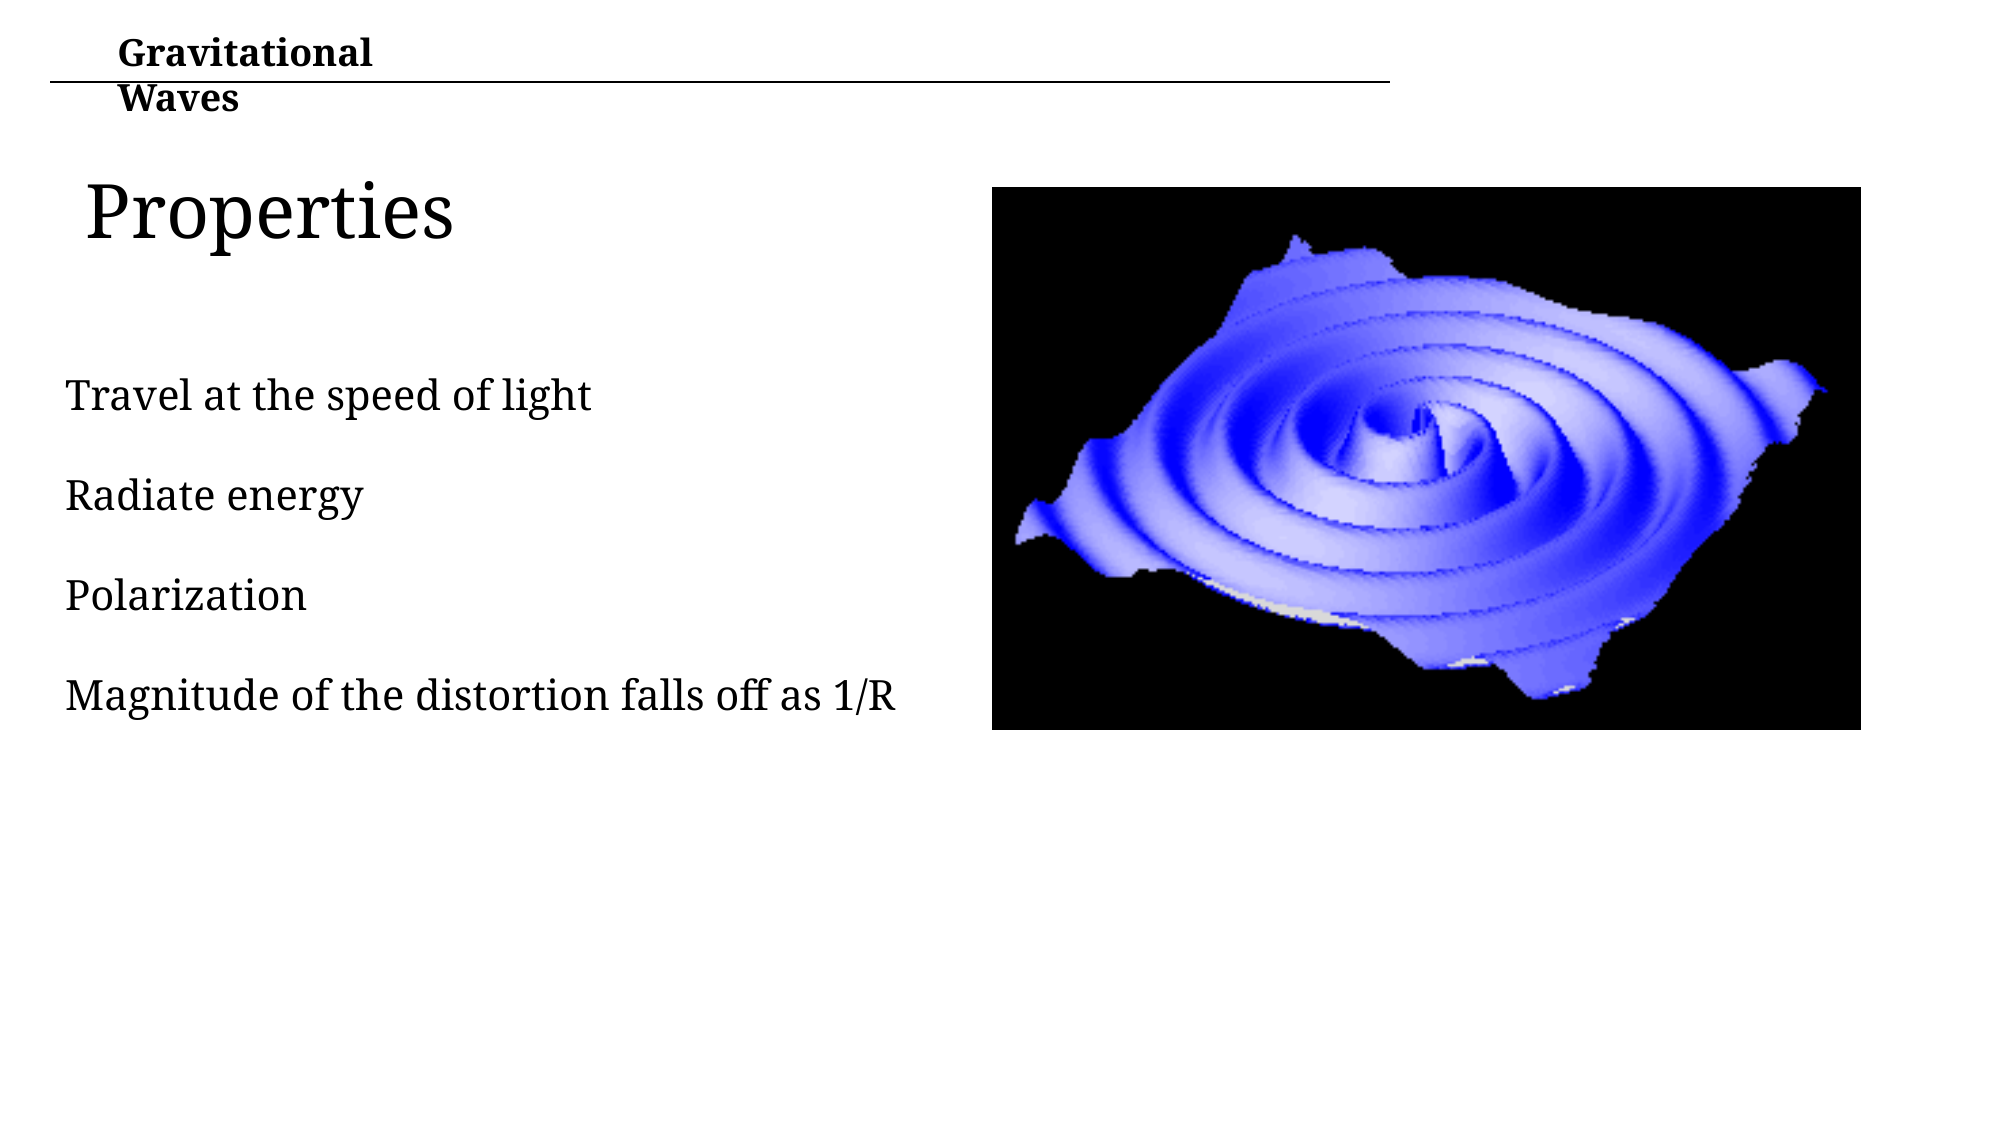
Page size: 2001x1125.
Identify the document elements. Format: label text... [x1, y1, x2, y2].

text_box Gravitational Waves [102, 83, 496, 127]
text_box Travel at the speed of light Radiate energy Polarization Magnitude of the distortion falls off as 1/R [50, 361, 992, 727]
text_box Gravitational Waves [102, 21, 496, 81]
picture [992, 187, 1861, 730]
text_box Properties [71, 156, 668, 261]
